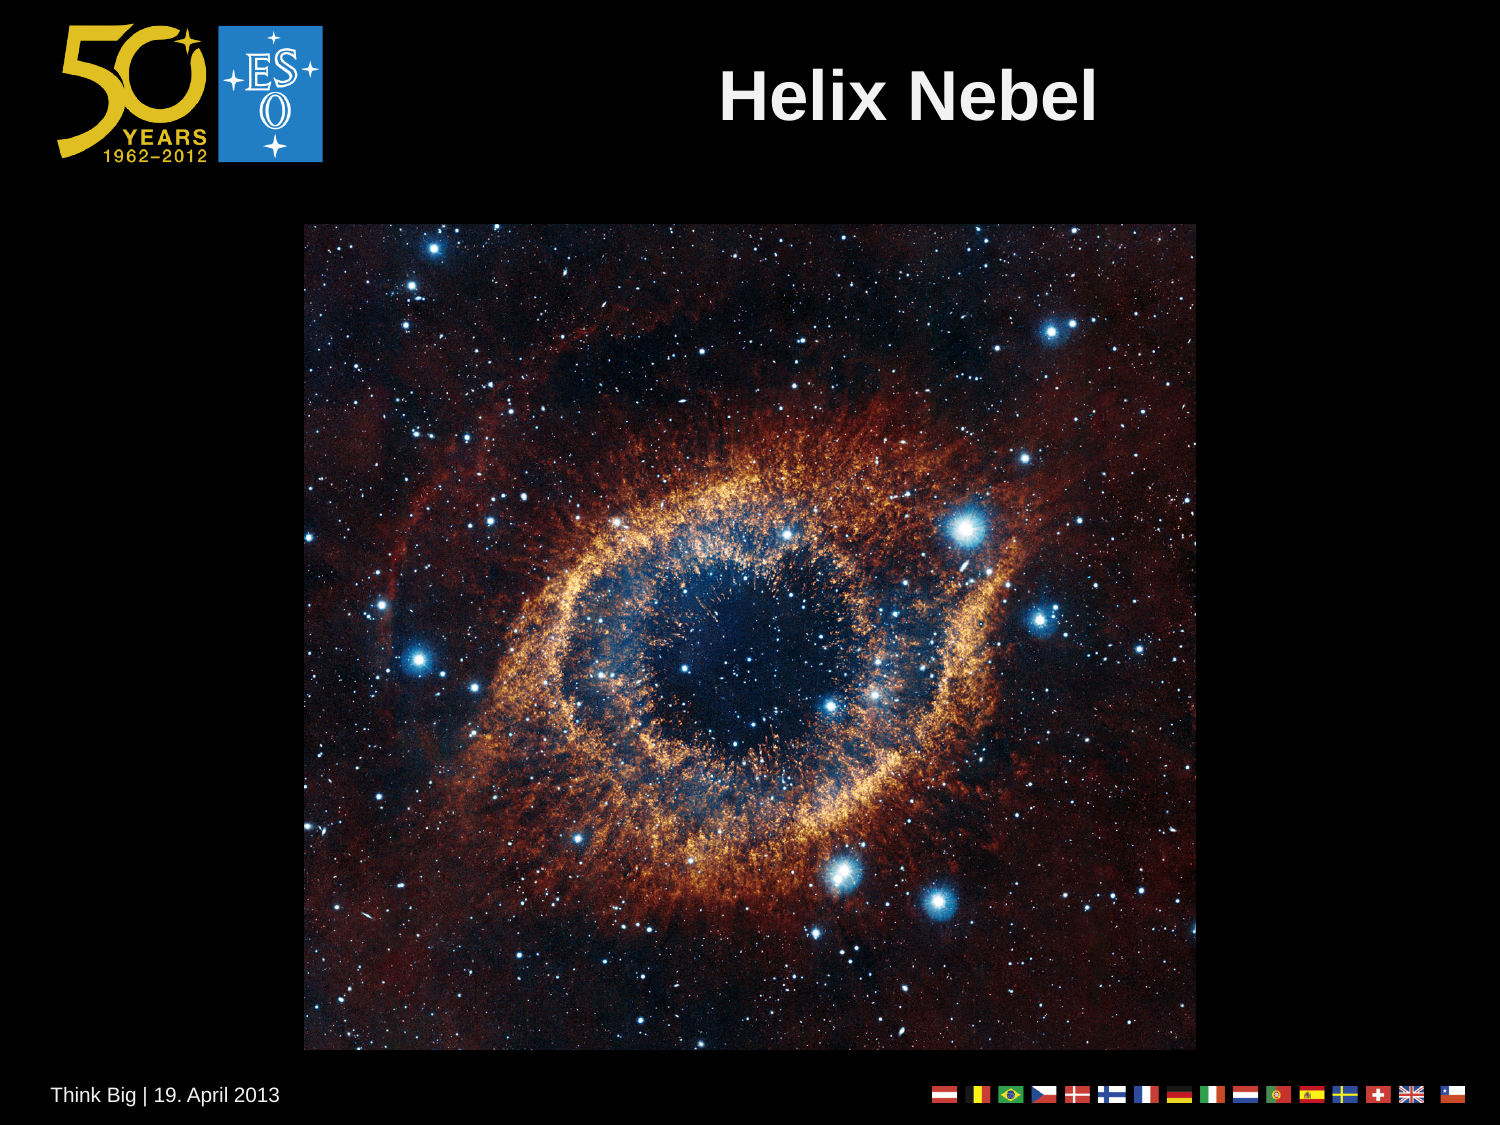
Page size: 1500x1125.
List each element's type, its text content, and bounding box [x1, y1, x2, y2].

picture [47, 10, 332, 175]
title Helix Nebel [360, 10, 1459, 175]
picture [304, 224, 1196, 1050]
picture [932, 1086, 1465, 1103]
